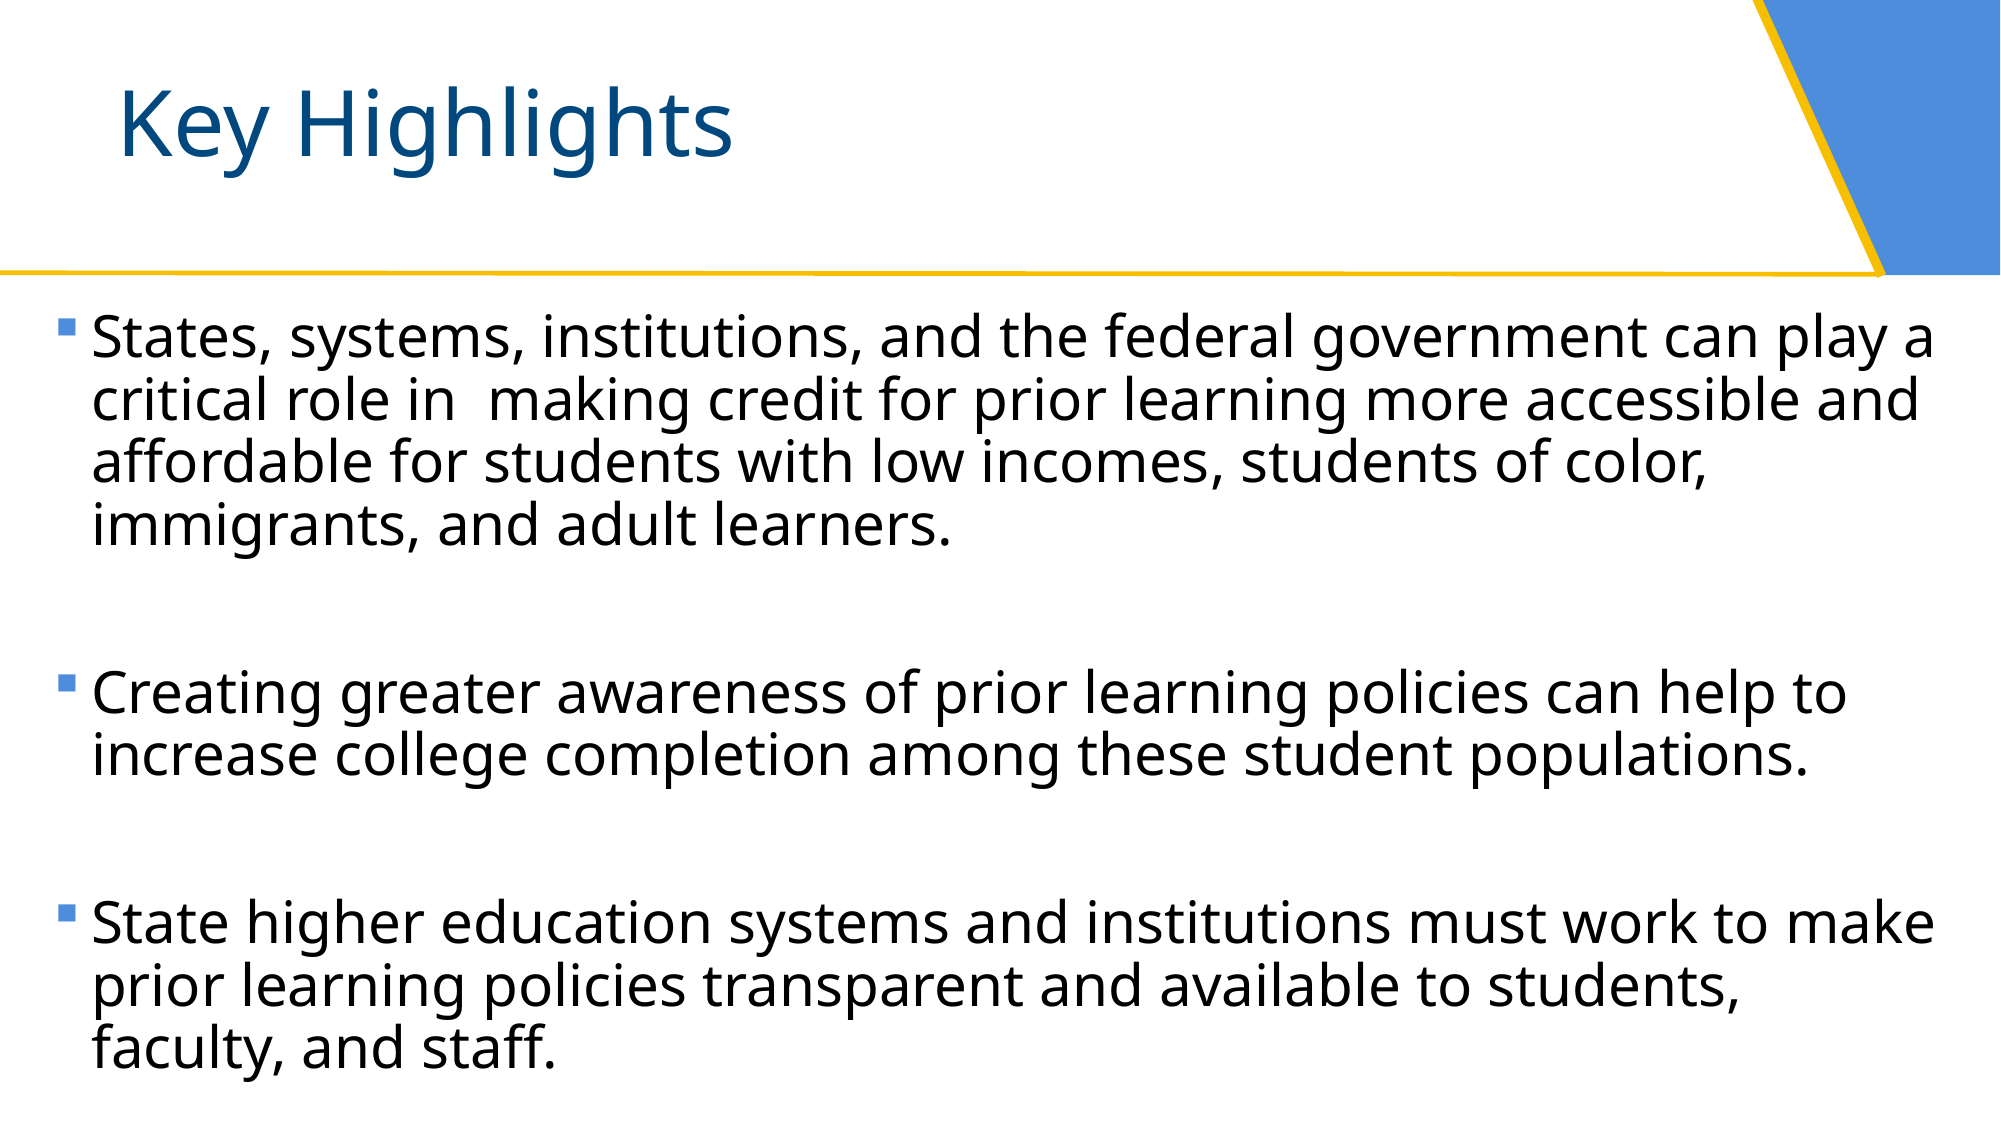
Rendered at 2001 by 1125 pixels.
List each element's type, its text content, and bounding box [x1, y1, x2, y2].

list States, systems, institutions, and the federal government can play a critical role in making credit for prior learning more accessible and affordable for students with low incomes, students of color, immigrants, and adult learners. Creating greater awareness of prior learning policies can help to increase college completion among these student populations. State higher education systems and institutions must work to make prior learning policies transparent and available to students, faculty, and staff. [38, 299, 1957, 1125]
title Key Highlights [101, 17, 1827, 236]
